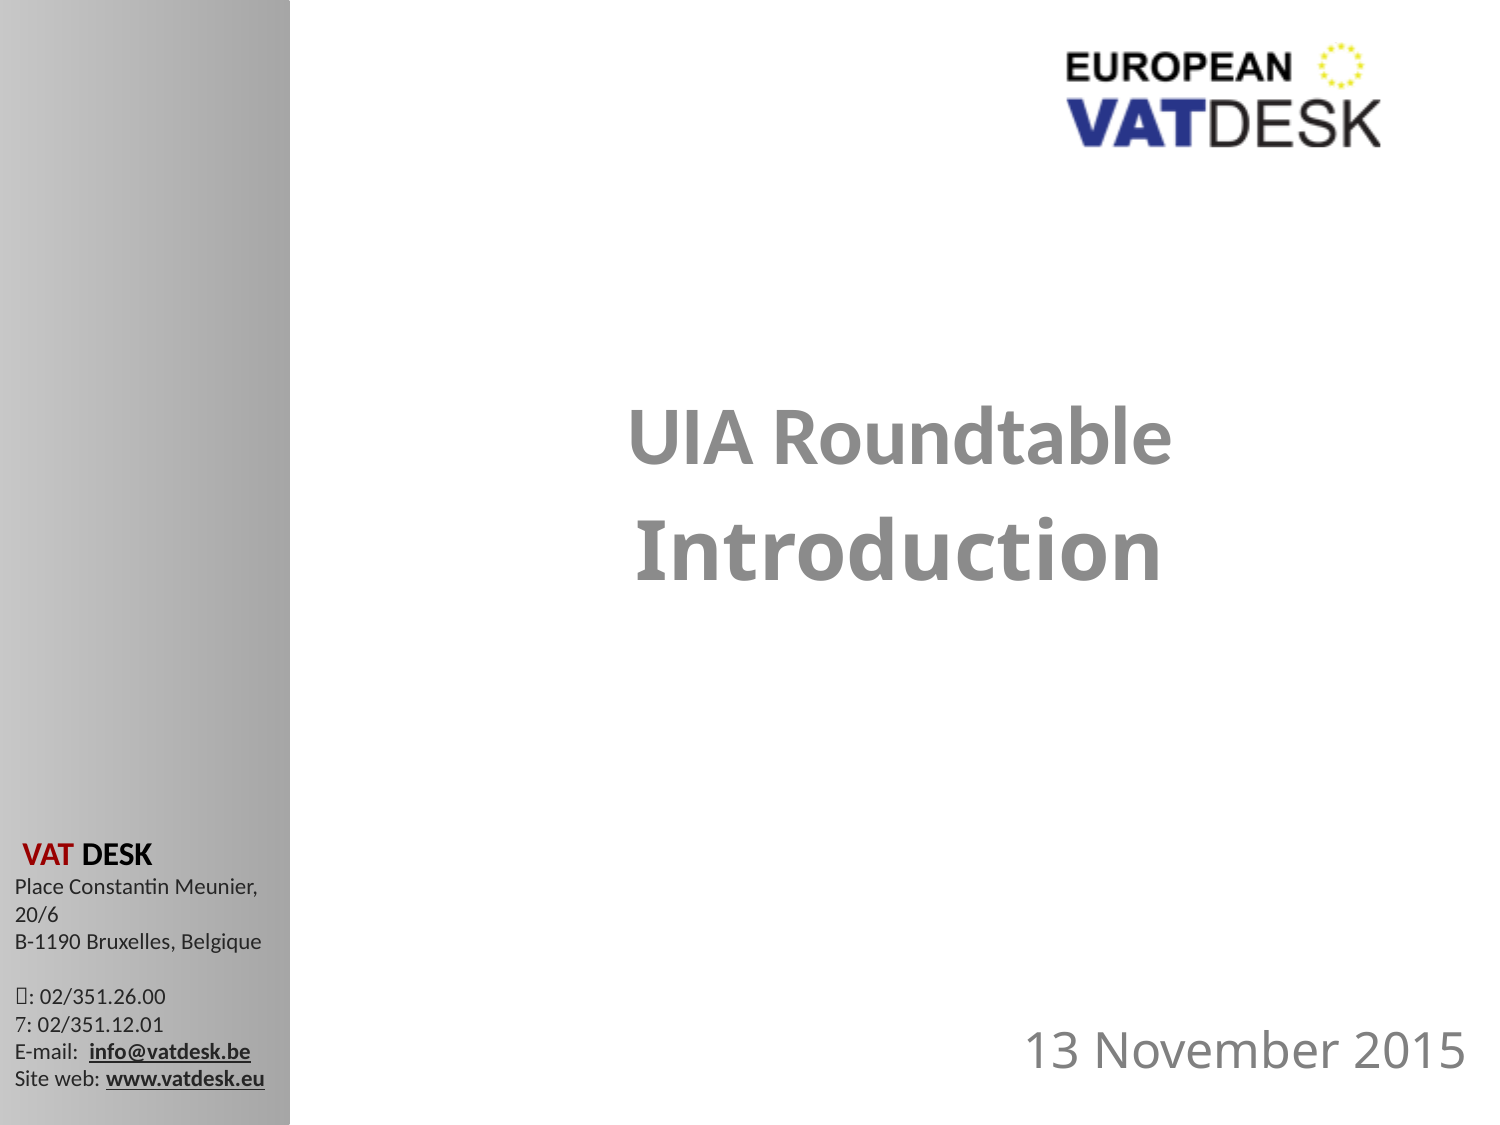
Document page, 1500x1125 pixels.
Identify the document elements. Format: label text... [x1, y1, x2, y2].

subtitle UIA Roundtable Introduction [301, 373, 1500, 661]
text_box 13 November 2015 [1008, 1011, 1483, 1087]
text_box VAT DESK Place Constantin Meunier, 20/6 B-1190 Bruxelles, Belgique : 02/351.26.00 : 02/351.12.01 E-mail: info@vatdesk.be Site web: www.vatdesk.eu [0, 0, 291, 1125]
picture [1021, 42, 1424, 151]
